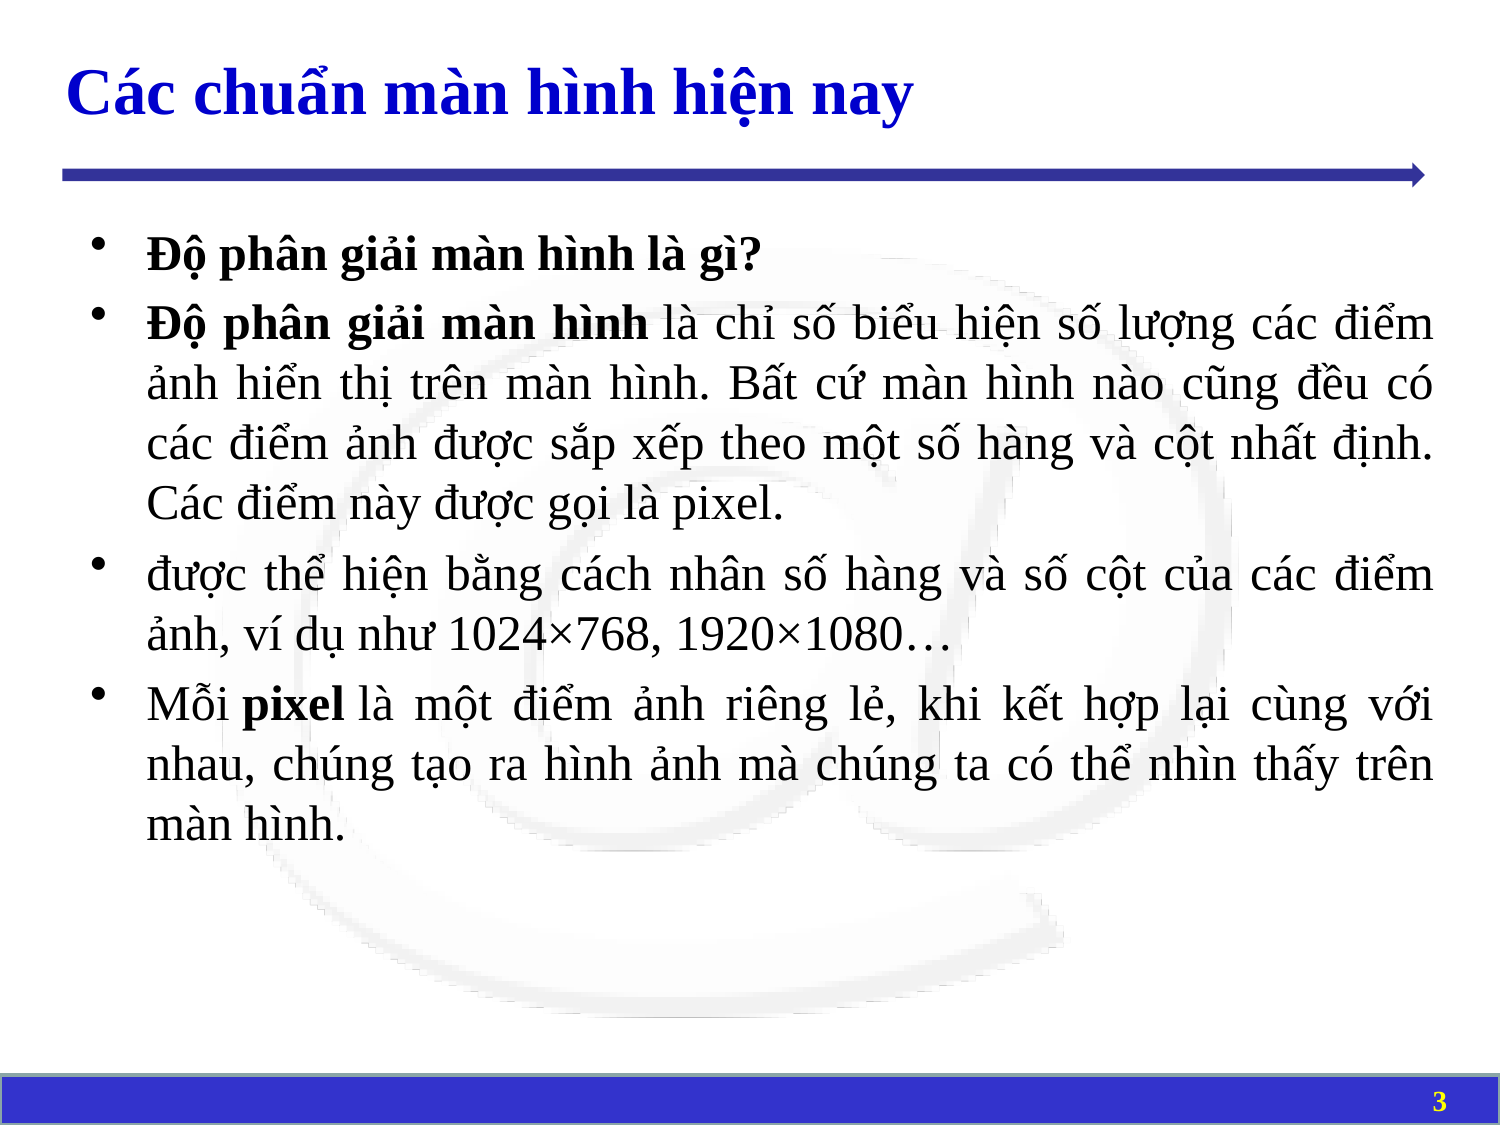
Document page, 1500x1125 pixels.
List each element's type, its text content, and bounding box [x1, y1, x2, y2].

title Các chuẩn màn hình hiện nay [50, 0, 1438, 175]
list Độ phân giải màn hình là gì? Độ phân giải màn hình là chỉ số biểu hiện số lượng các điểm ảnh hiển thị trên màn hình. Bất cứ màn hình nào cũng đều có các điểm ảnh được sắp xếp theo một số hàng và cột nhất định. Các điểm này được gọi là pixel. được thể hiện bằng cách nhân số hàng và số cột của các điểm ảnh, ví dụ như 1024×768, 1920×1080… Mỗi pixel là một điểm ảnh riêng lẻ, khi kết hợp lại cùng với nhau, chúng tạo ra hình ảnh mà chúng ta có thể nhìn thấy trên màn hình. [75, 212, 1450, 1050]
slide_number 3 [1174, 1074, 1463, 1125]
footer [362, 1050, 951, 1125]
